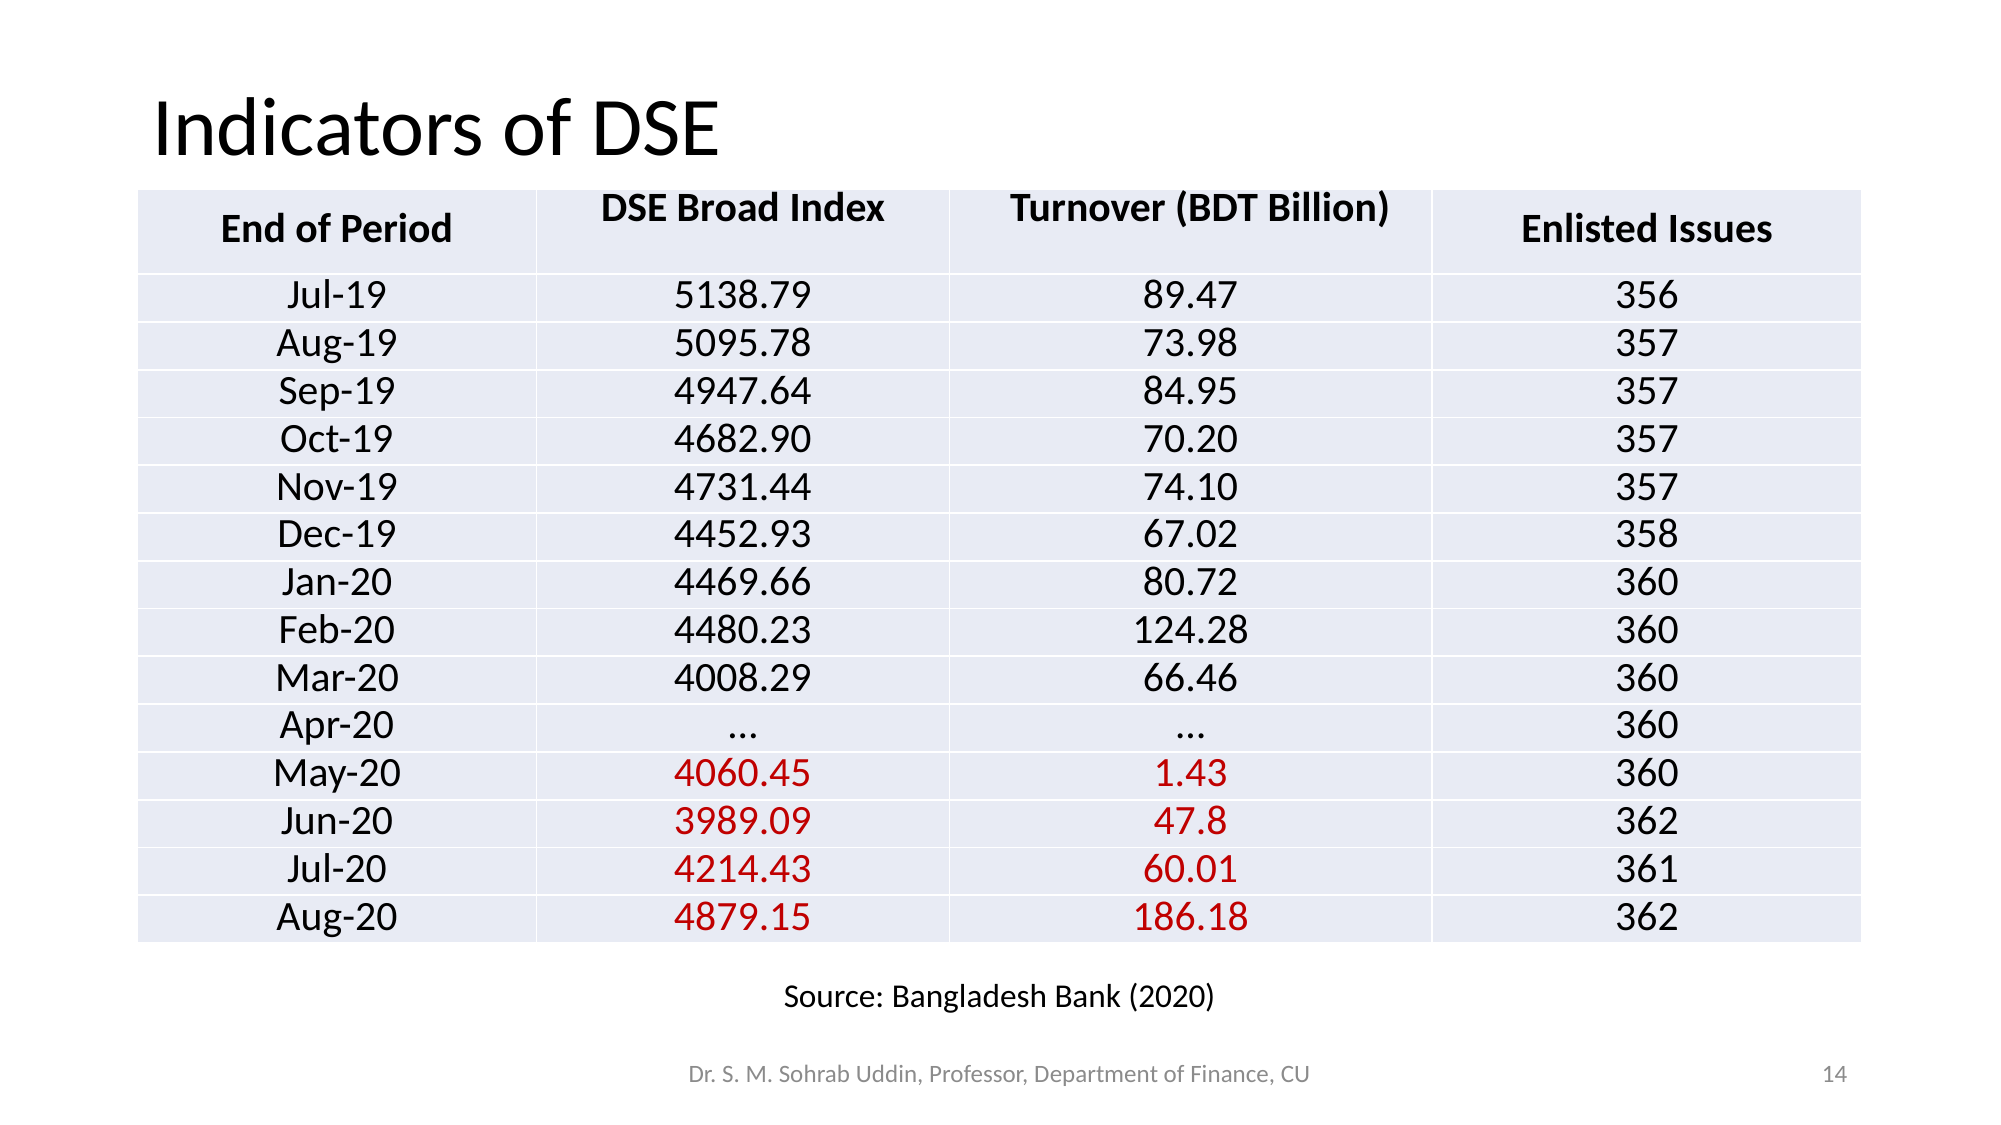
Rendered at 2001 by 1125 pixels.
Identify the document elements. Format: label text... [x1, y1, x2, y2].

table_cell 89.47 [950, 275, 1431, 321]
table_cell 67.02 [950, 514, 1431, 560]
table_cell 4731.44 [537, 466, 949, 512]
table_cell Sep-19 [138, 371, 536, 417]
slide_number 14 [1412, 1042, 1863, 1103]
table_cell 358 [1433, 514, 1861, 560]
table_cell 356 [1433, 275, 1861, 321]
table_cell 4452.93 [537, 514, 949, 560]
table_cell 4682.90 [537, 418, 949, 464]
table_header Turnover (BDT Billion) [950, 190, 1431, 273]
table_cell 60.01 [950, 848, 1431, 894]
table_cell 124.28 [950, 609, 1431, 655]
table_cell 361 [1433, 848, 1861, 894]
table_cell 74.10 [950, 466, 1431, 512]
table_cell 360 [1433, 609, 1861, 655]
table_cell 4469.66 [537, 562, 949, 608]
table_cell 4060.45 [537, 753, 949, 799]
table_cell 47.8 [950, 801, 1431, 847]
table_cell 362 [1433, 801, 1861, 847]
table_cell Jan-20 [138, 562, 536, 608]
table_cell 4008.29 [537, 657, 949, 703]
table_cell Mar-20 [138, 657, 536, 703]
table_header End of Period [138, 190, 536, 273]
table_cell Feb-20 [138, 609, 536, 655]
footer Dr. S. M. Sohrab Uddin, Professor, Department of Finance, CU [662, 1042, 1338, 1103]
table_header DSE Broad Index [537, 190, 949, 273]
table_cell 357 [1433, 371, 1861, 417]
table_cell Jul-19 [138, 275, 536, 321]
table_cell 357 [1433, 466, 1861, 512]
table_cell 80.72 [950, 562, 1431, 608]
table_cell 70.20 [950, 418, 1431, 464]
table_cell Nov-19 [138, 466, 536, 512]
table_cell 73.98 [950, 323, 1431, 369]
table_cell May-20 [138, 753, 536, 799]
table_cell Dec-19 [138, 514, 536, 560]
table_cell 84.95 [950, 371, 1431, 417]
table_header Enlisted Issues [1433, 190, 1861, 273]
table_cell 4214.43 [537, 848, 949, 894]
table_cell 1.43 [950, 753, 1431, 799]
table_cell 5095.78 [537, 323, 949, 369]
table_cell 360 [1433, 562, 1861, 608]
table_cell Jul-20 [138, 848, 536, 894]
table_cell 186.18 [950, 896, 1431, 942]
text_box Source: Bangladesh Bank (2020) [137, 966, 1863, 1022]
table_cell Oct-19 [138, 418, 536, 464]
table_cell … [950, 705, 1431, 751]
table_cell 66.46 [950, 657, 1431, 703]
table_cell 5138.79 [537, 275, 949, 321]
table_cell 357 [1433, 418, 1861, 464]
table_cell Aug-19 [138, 323, 536, 369]
table_cell Aug-20 [138, 896, 536, 942]
table_cell 4480.23 [537, 609, 949, 655]
table_cell 360 [1433, 657, 1861, 703]
table_cell 360 [1433, 753, 1861, 799]
table_cell 360 [1433, 705, 1861, 751]
table_cell 4947.64 [537, 371, 949, 417]
table_cell Apr-20 [138, 705, 536, 751]
table_cell Jun-20 [138, 801, 536, 847]
title Indicators of DSE [137, 59, 1863, 188]
table_cell 3989.09 [537, 801, 949, 847]
table_cell 357 [1433, 323, 1861, 369]
table_cell 4879.15 [537, 896, 949, 942]
table_cell 362 [1433, 896, 1861, 942]
table_cell … [537, 705, 949, 751]
